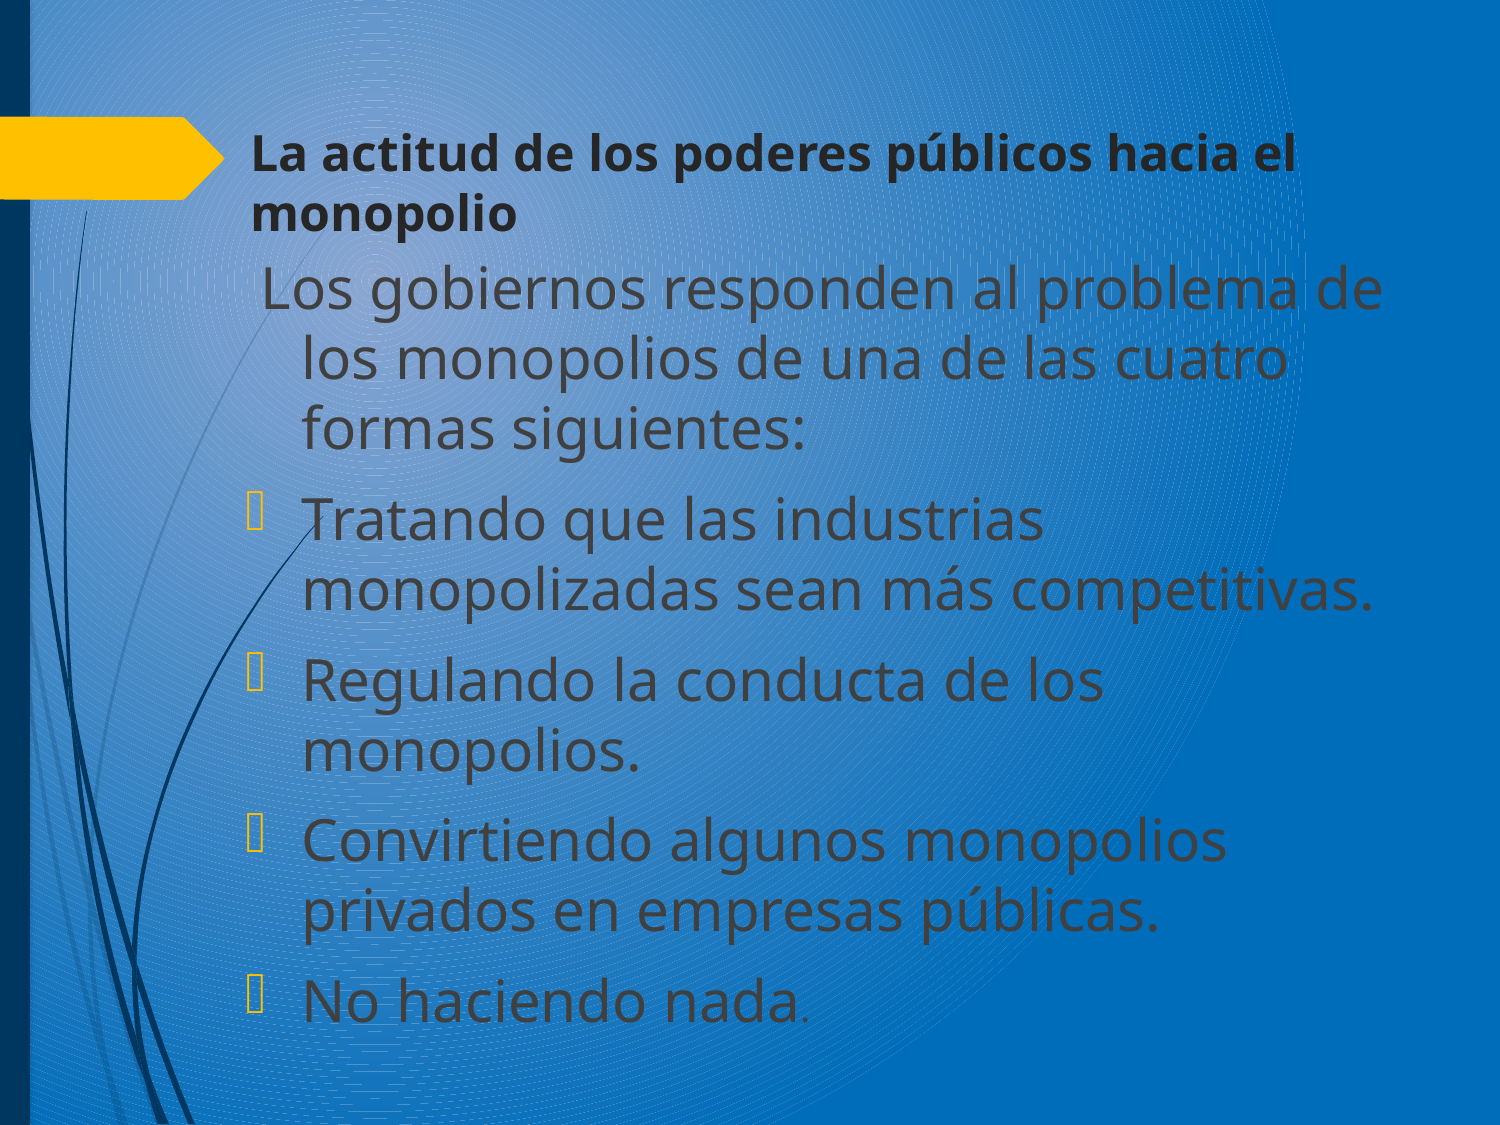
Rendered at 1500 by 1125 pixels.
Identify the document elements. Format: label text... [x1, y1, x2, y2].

list Los gobiernos responden al problema de los monopolios de una de las cuatro formas siguientes: Tratando que las industrias monopolizadas sean más competitivas. Regulando la conducta de los monopolios. Convirtiendo algunos monopolios privados en empresas públicas. No haciendo nada. [230, 243, 1461, 1070]
title La actitud de los poderes públicos hacia el monopolio [235, 113, 1500, 268]
